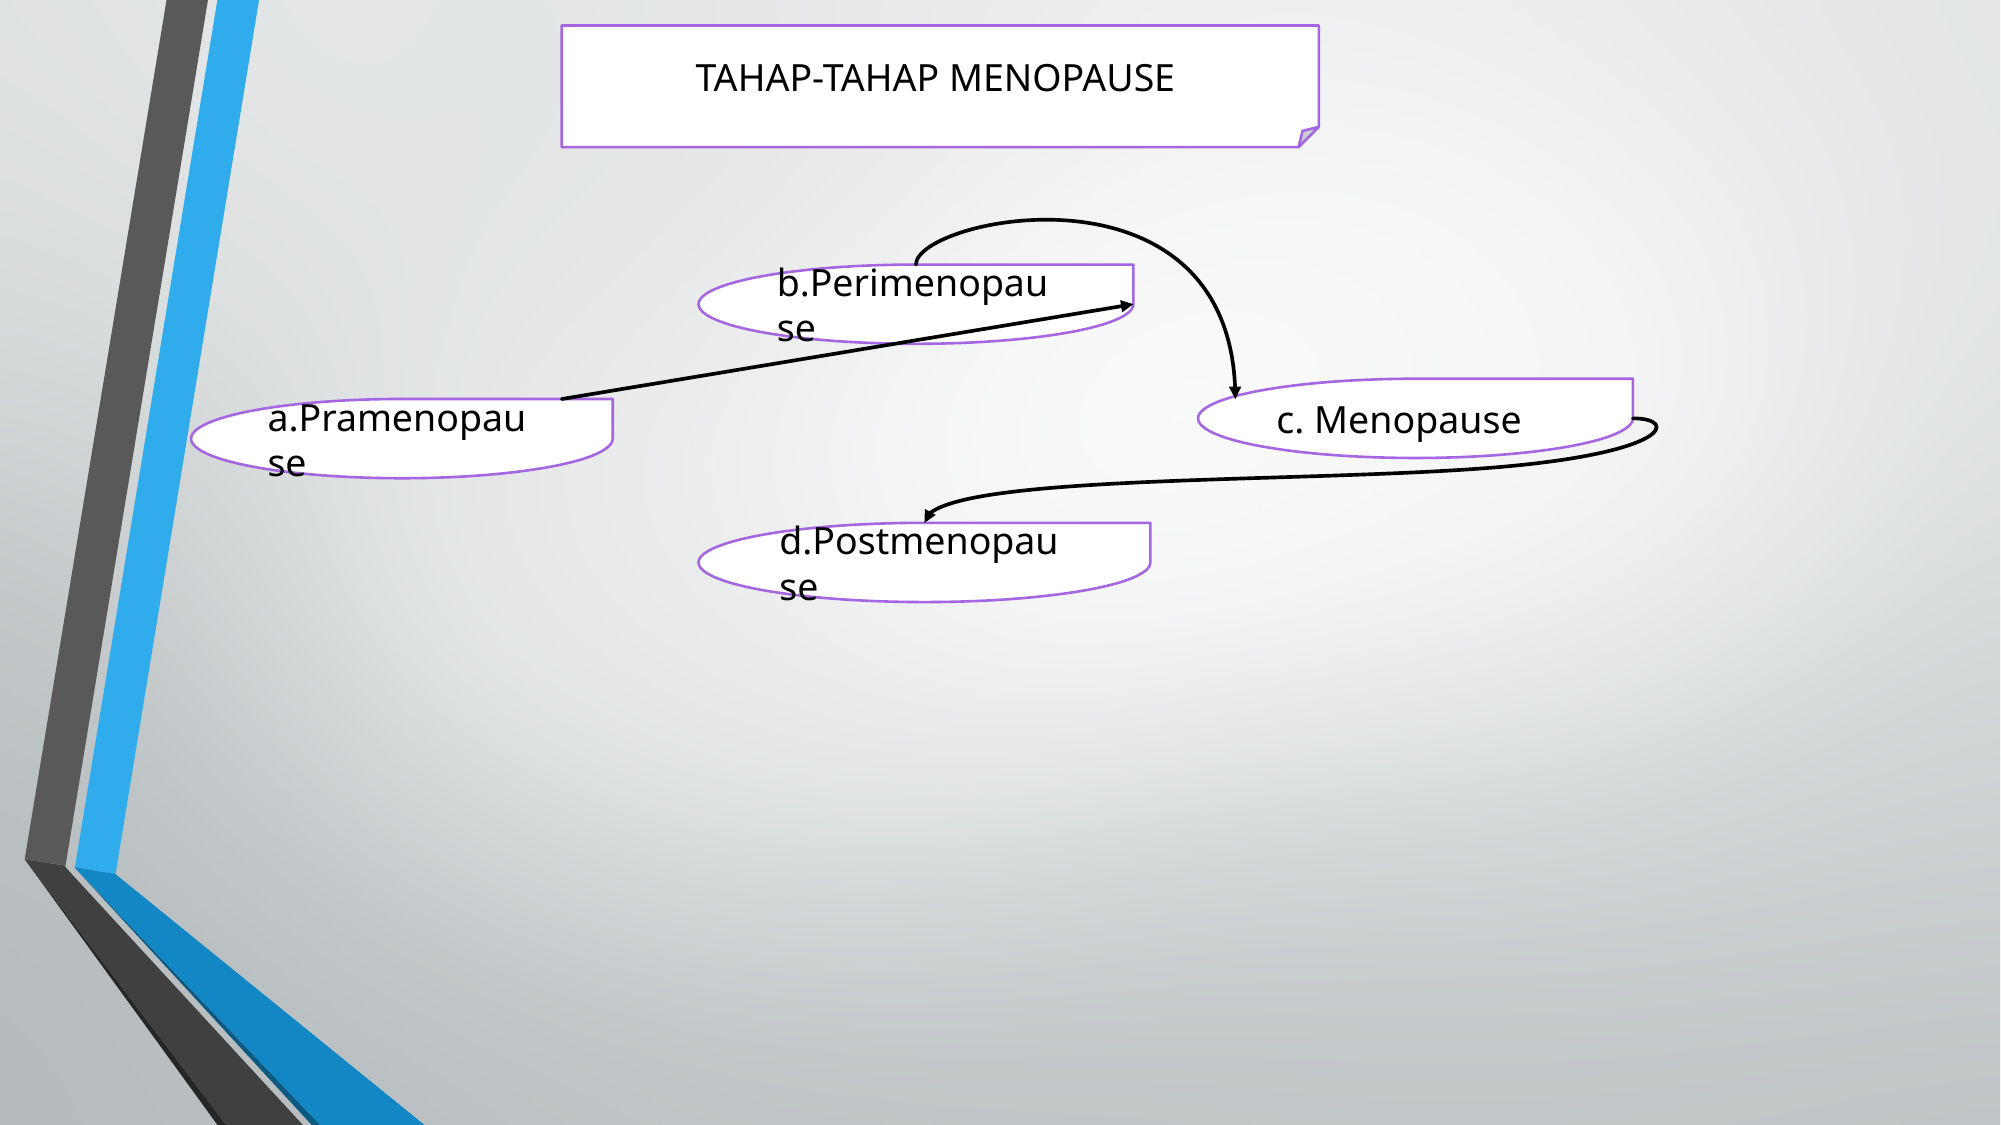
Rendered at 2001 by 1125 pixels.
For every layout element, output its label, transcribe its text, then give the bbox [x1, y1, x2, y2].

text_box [1133, 303, 1236, 400]
text_box d.Postmenopause [697, 521, 1152, 604]
text_box TAHAP-TAHAP MENOPAUSE [560, 24, 1321, 149]
text_box b.Perimenopause [899, 306, 1133, 346]
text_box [1147, 448, 1265, 561]
text_box b.Perimenopause [697, 263, 1135, 345]
text_box c. Menopause [1196, 377, 1635, 460]
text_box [561, 331, 763, 400]
text_box a.Pramenopause [189, 397, 615, 480]
